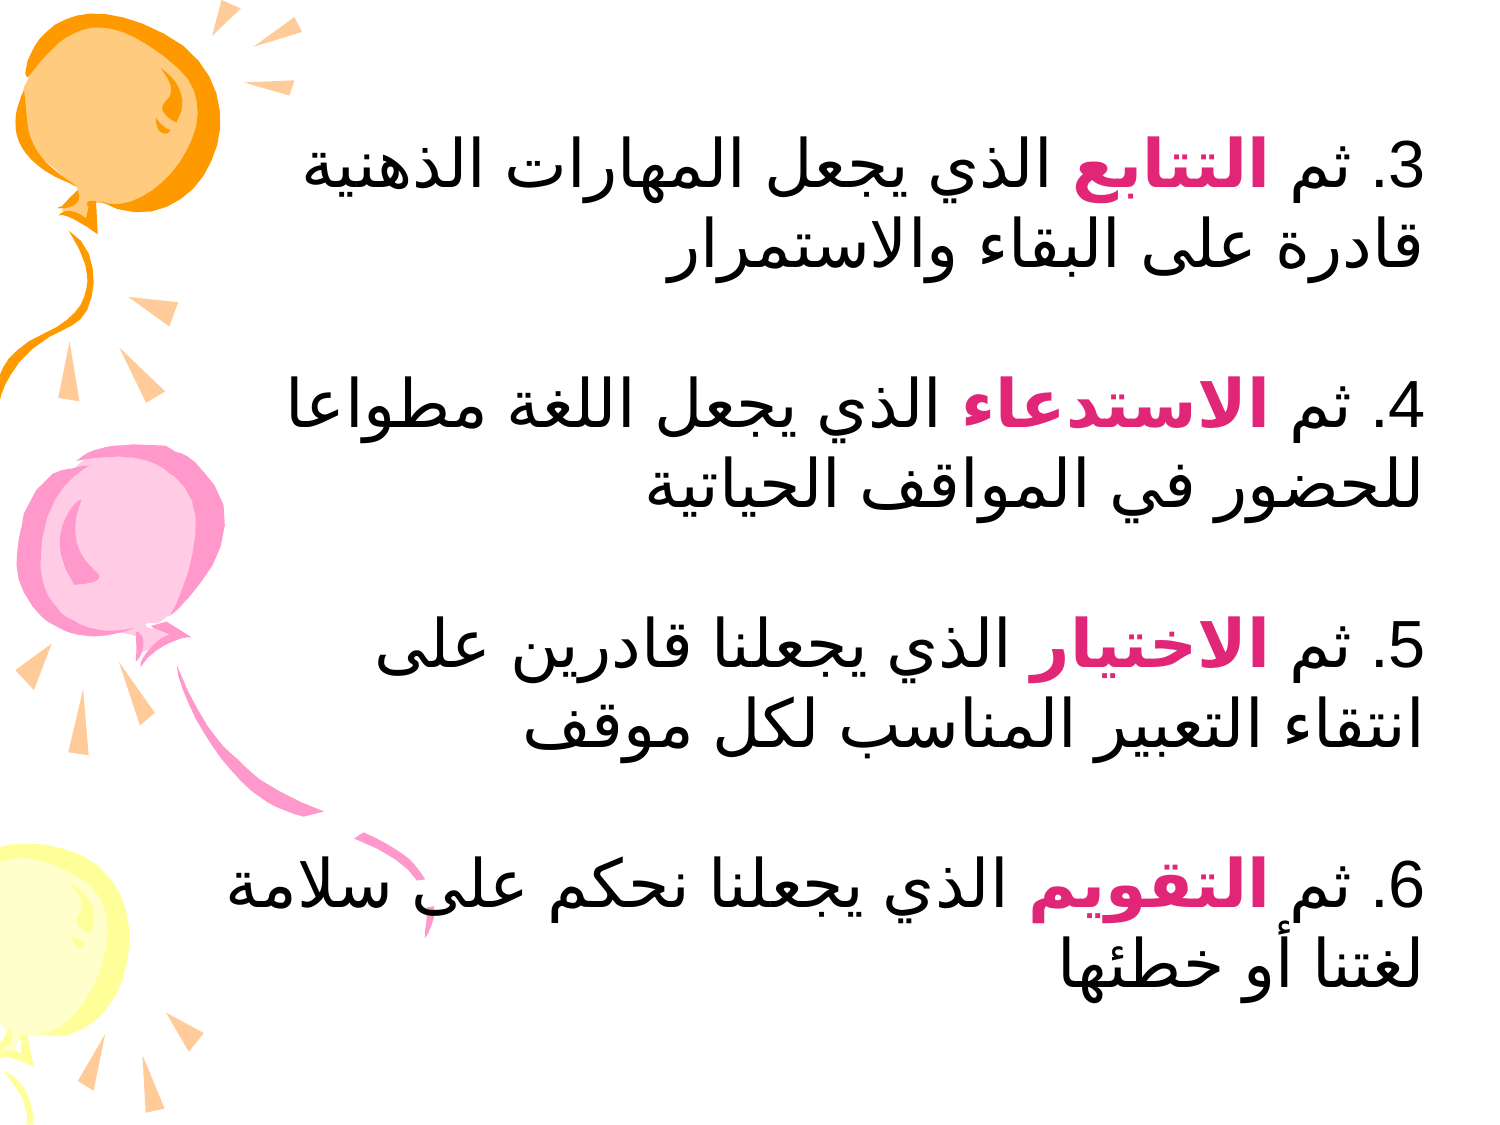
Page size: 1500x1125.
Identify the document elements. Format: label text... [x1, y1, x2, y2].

text_box 3. ثم التتابع الذي يجعل المهارات الذهنية قادرة على البقاء والاستمرار 4. ثم الاستدعاء الذي يجعل اللغة مطواعا للحضور في المواقف الحياتية 5. ثم الاختيار الذي يجعلنا قادرين على انتقاء التعبير المناسب لكل موقف 6. ثم التقويم الذي يجعلنا نحكم على سلامة لغتنا أو خطئها [206, 113, 1441, 1125]
